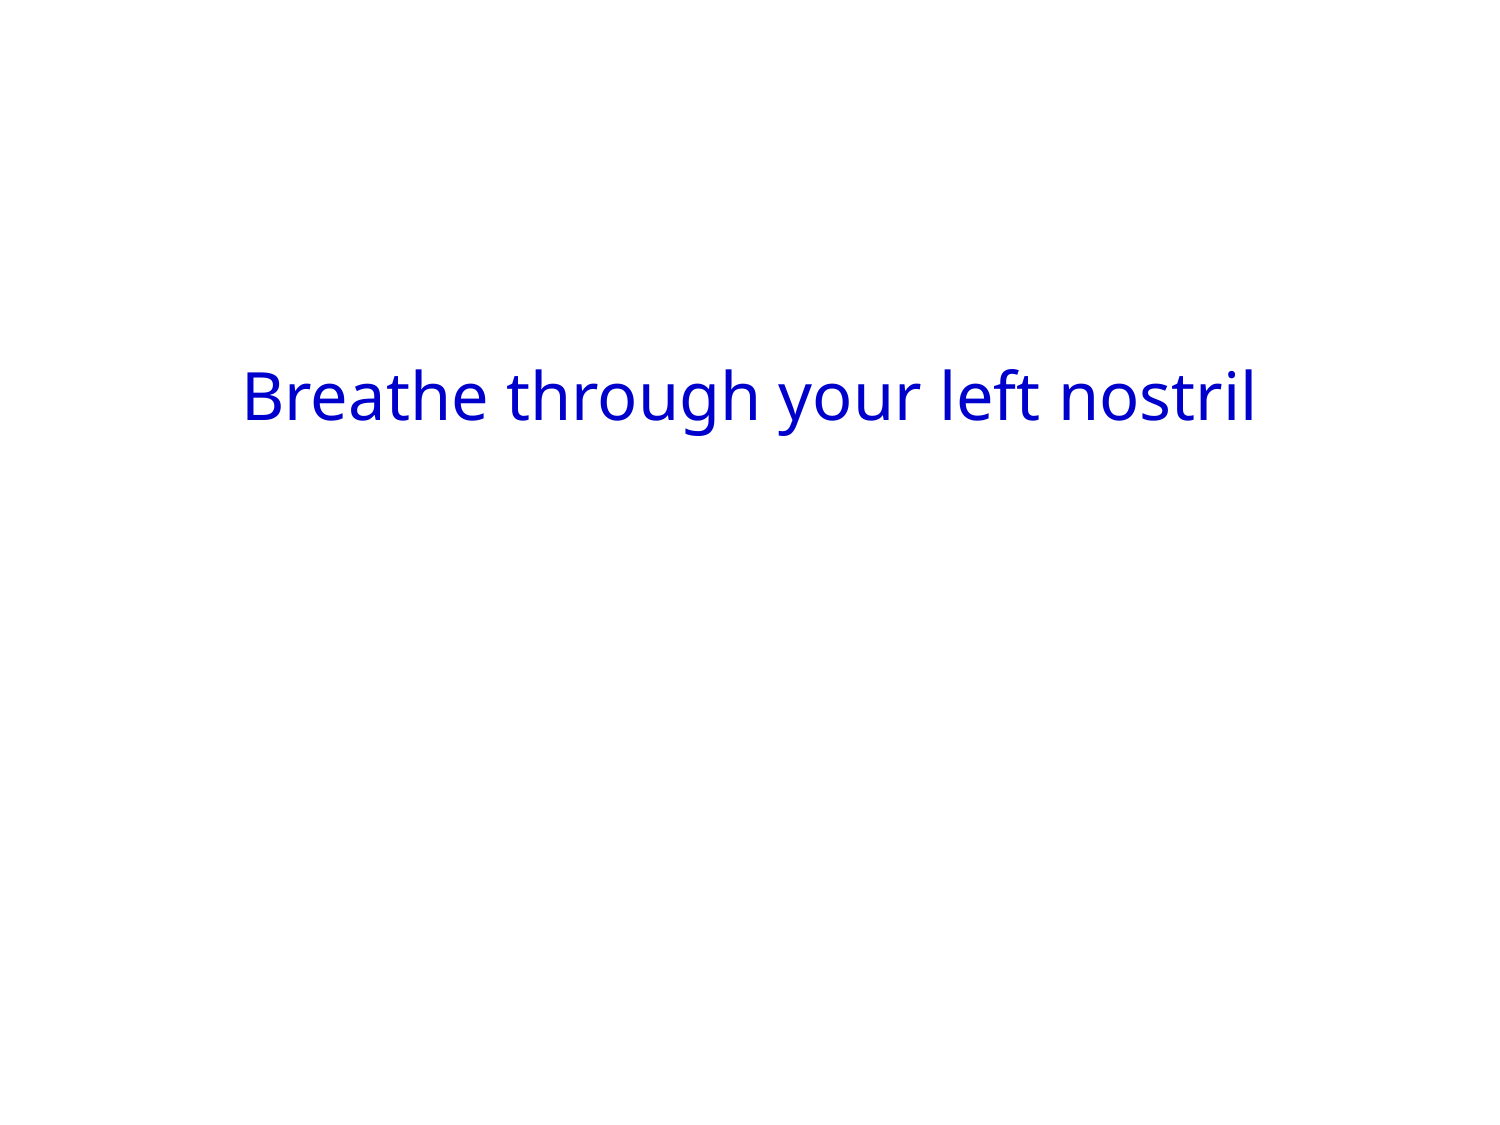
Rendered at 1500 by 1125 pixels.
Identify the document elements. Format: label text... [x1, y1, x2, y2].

title Breathe through your left nostril [75, 299, 1425, 488]
